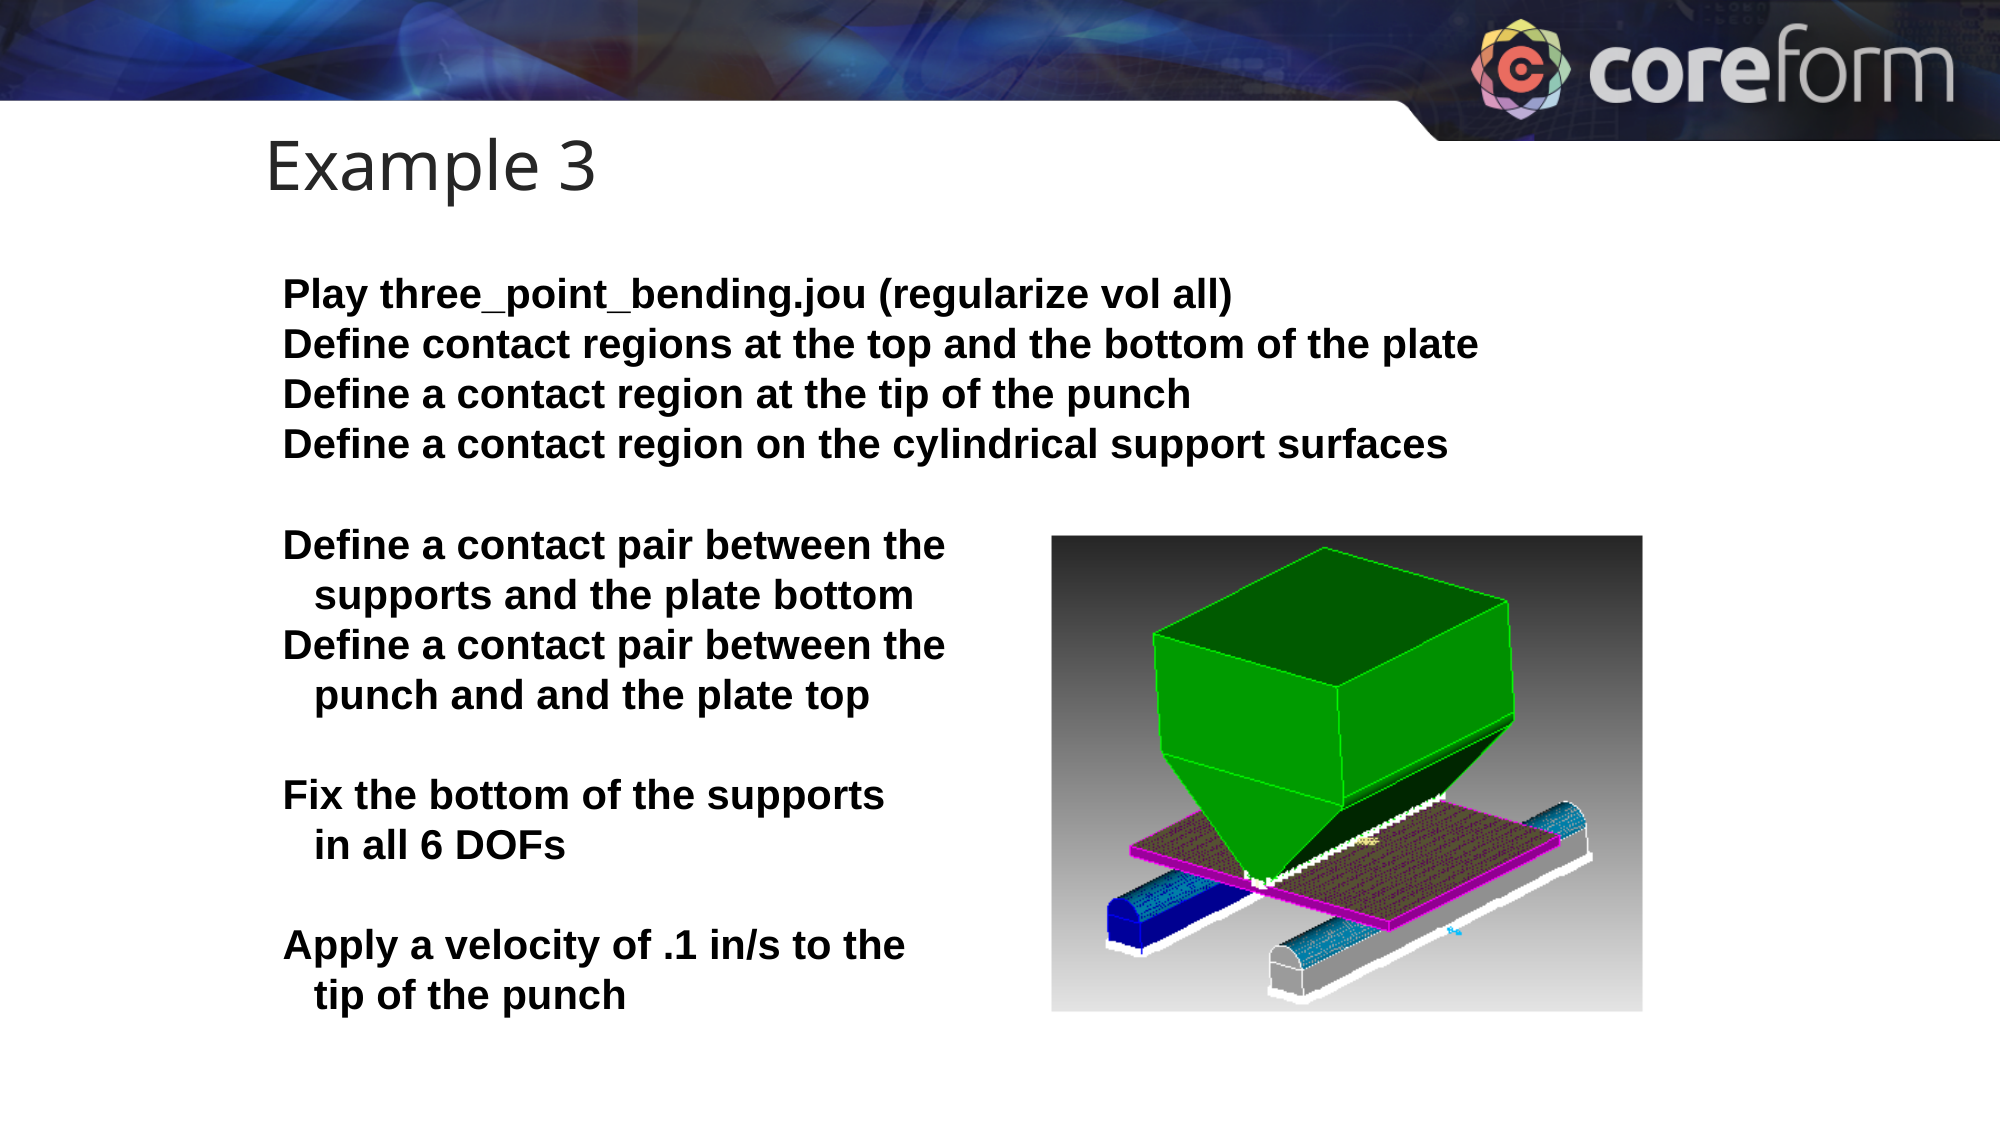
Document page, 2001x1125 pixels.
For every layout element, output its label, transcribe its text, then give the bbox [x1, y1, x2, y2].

picture [0, 0, 2000, 141]
title Example 3 [249, 98, 1364, 238]
picture [1049, 534, 1646, 1015]
text_box Play three_point_bending.jou (regularize vol all) Define contact regions at the top and the bottom of the plate Define a contact region at the tip of the punch Define a contact region on the cylindrical support surfaces Define a contact pair between the supports and the plate bottom Define a contact pair between the punch and and the plate top Fix the bottom of the supports in all 6 DOFs Apply a velocity of .1 in/s to the tip of the punch [267, 259, 1557, 1025]
